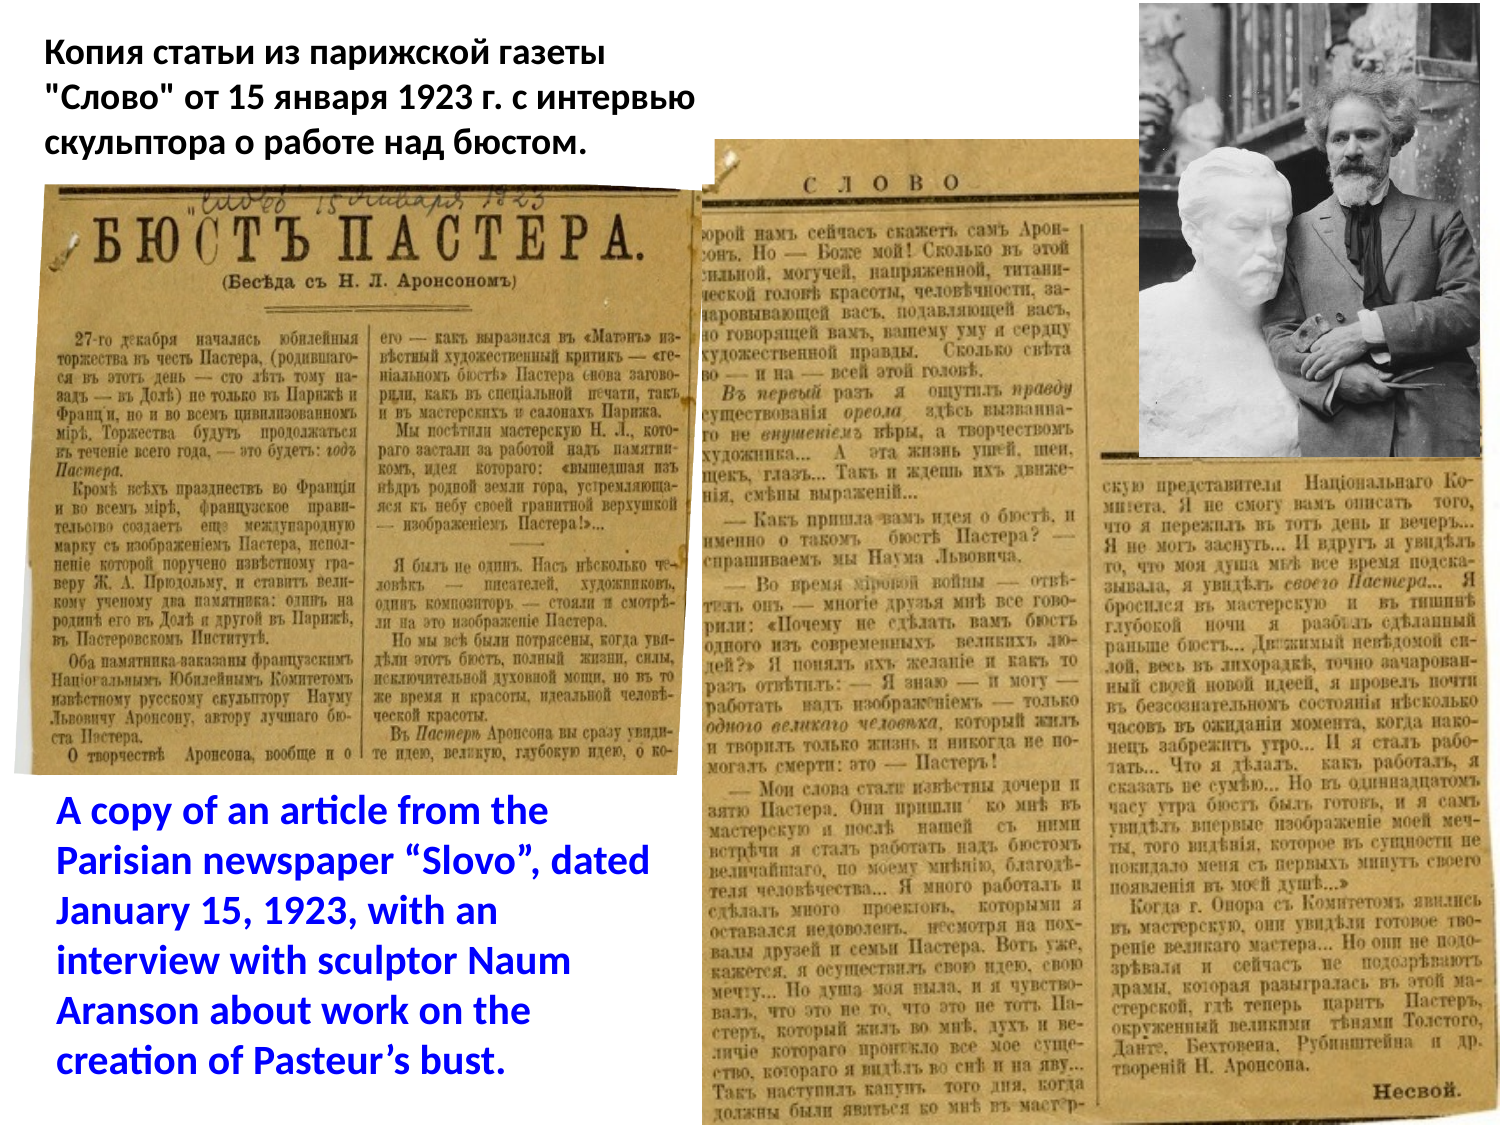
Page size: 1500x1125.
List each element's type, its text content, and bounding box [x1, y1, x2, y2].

text_box A copy of an article from the Parisian newspaper “Slovo”, dated January 15, 1923, with an interview with sculptor Naum Aranson about work on the creation of Pasteur’s bust. [41, 799, 680, 1090]
list Копия статьи из парижской газеты "Слово" от 15 января 1923 г. с интервью скульптора о работе над бюстом. [29, 19, 715, 177]
picture [14, 3, 1500, 1125]
